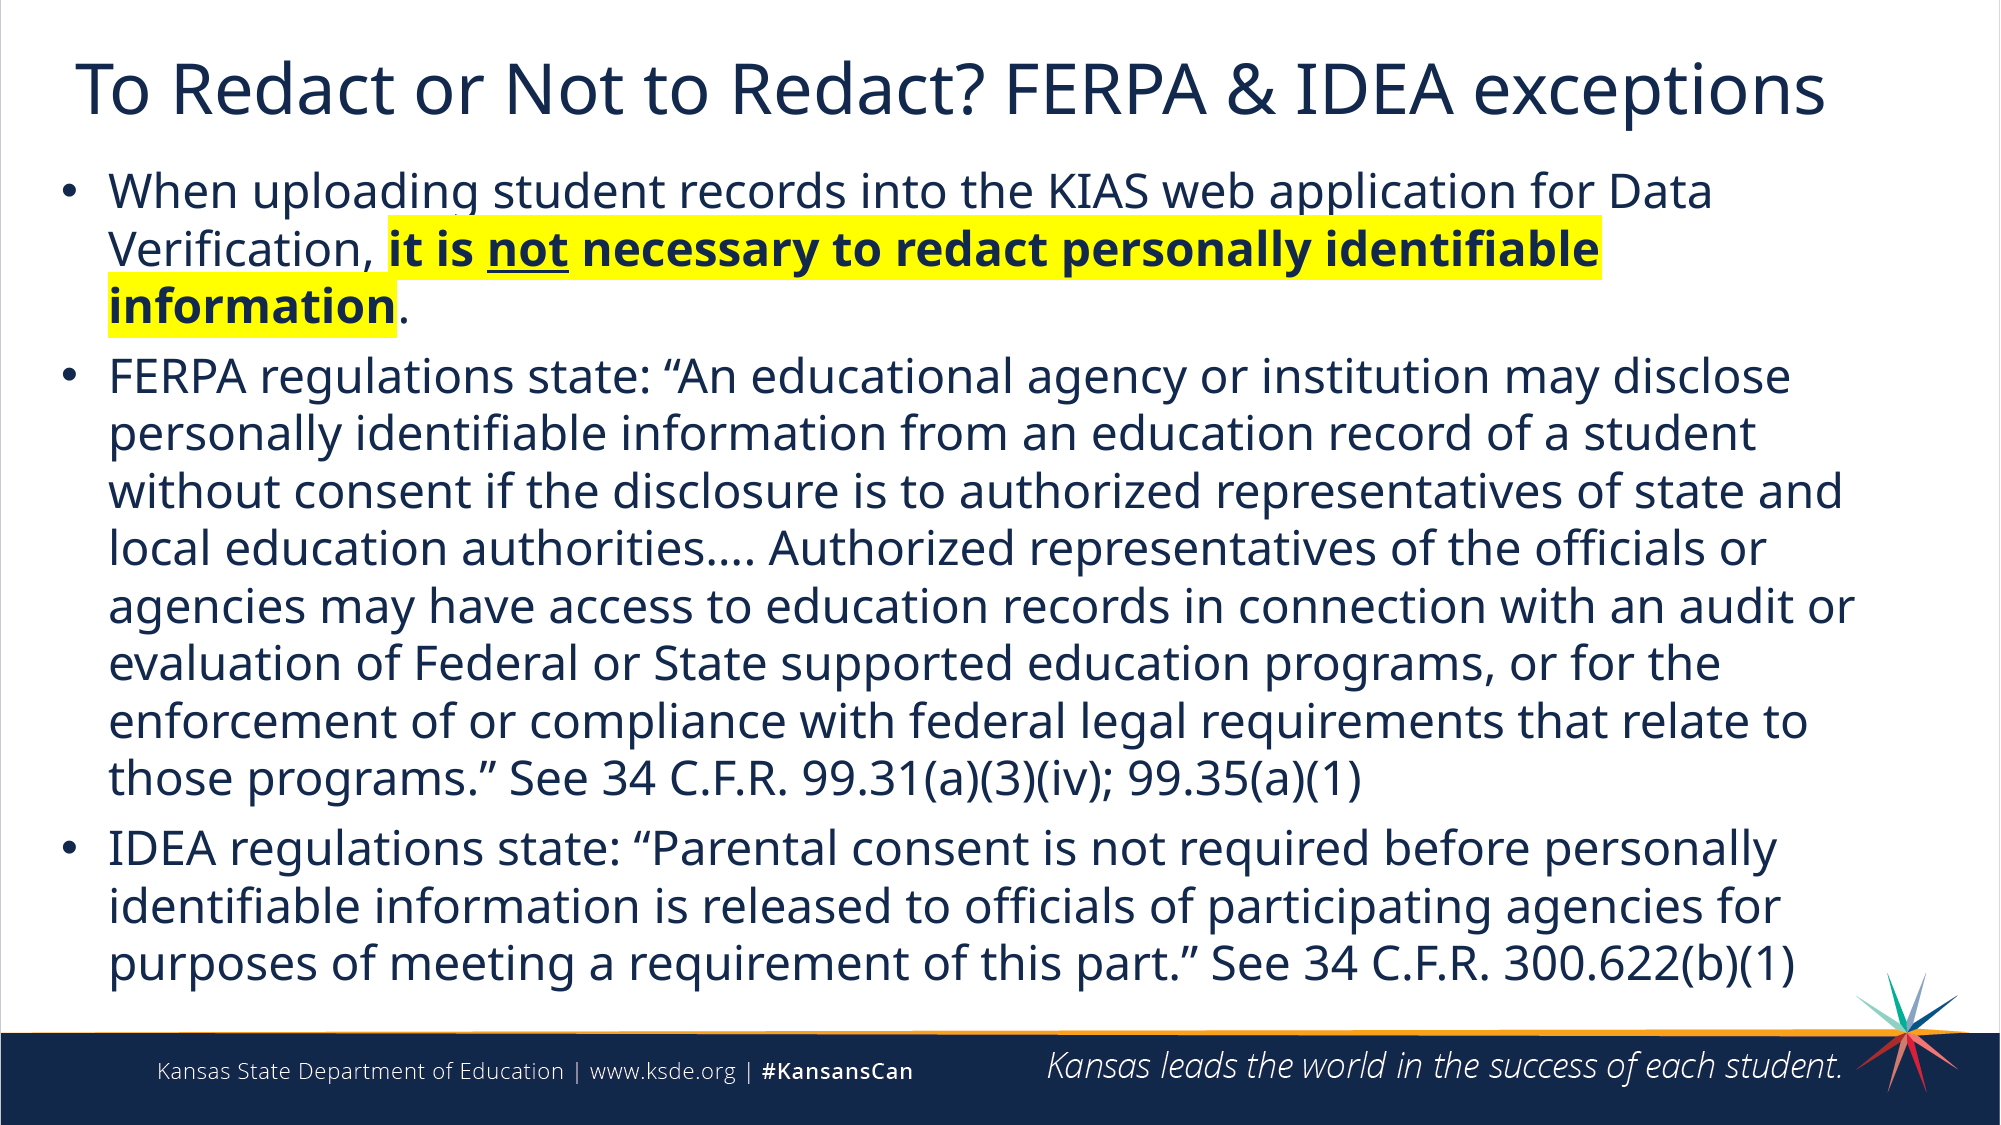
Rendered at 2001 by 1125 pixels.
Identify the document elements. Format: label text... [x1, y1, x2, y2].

text_box When uploading student records into the KIAS web application for Data Verification, it is not necessary to redact personally identifiable information. FERPA regulations state: “An educational agency or institution may disclose personally identifiable information from an education record of a student without consent if the disclosure is to authorized representatives of state and local education authorities…. Authorized representatives of the officials or agencies may have access to education records in connection with an audit or evaluation of Federal or State supported education programs, or for the enforcement of or compliance with federal legal requirements that relate to those programs.” See 34 C.F.R. 99.31(a)(3)(iv); 99.35(a)(1) IDEA regulations state: “Parental consent is not required before personally identifiable information is released to officials of participating agencies for purposes of meeting a requirement of this part.” See 34 C.F.R. 300.622(b)(1) [46, 153, 1909, 998]
picture [0, 0, 2000, 1125]
title To Redact or Not to Redact? FERPA & IDEA exceptions [60, 11, 1940, 173]
